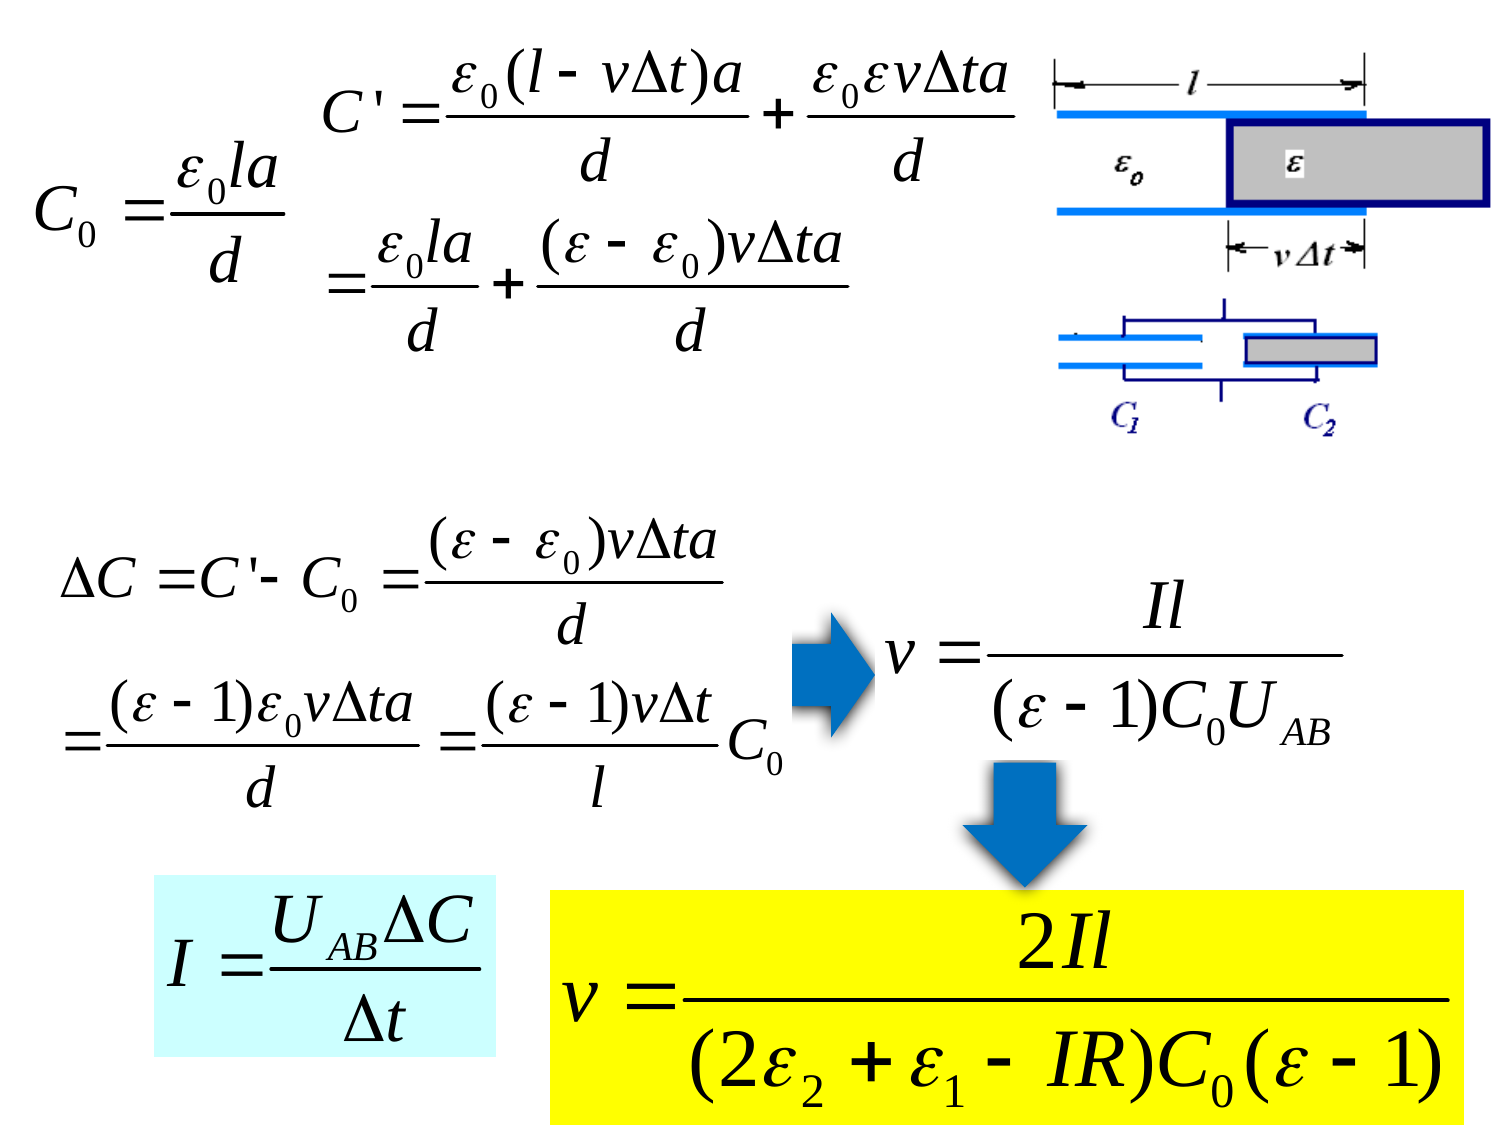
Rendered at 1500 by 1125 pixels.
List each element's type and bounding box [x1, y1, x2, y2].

text_box [49, 499, 792, 822]
text_box [797, 612, 869, 738]
text_box [312, 29, 1026, 444]
text_box [154, 874, 496, 1058]
text_box [874, 562, 1359, 761]
text_box [24, 124, 298, 298]
picture [1004, 42, 1500, 446]
text_box [962, 769, 1088, 887]
text_box [549, 889, 1465, 1125]
